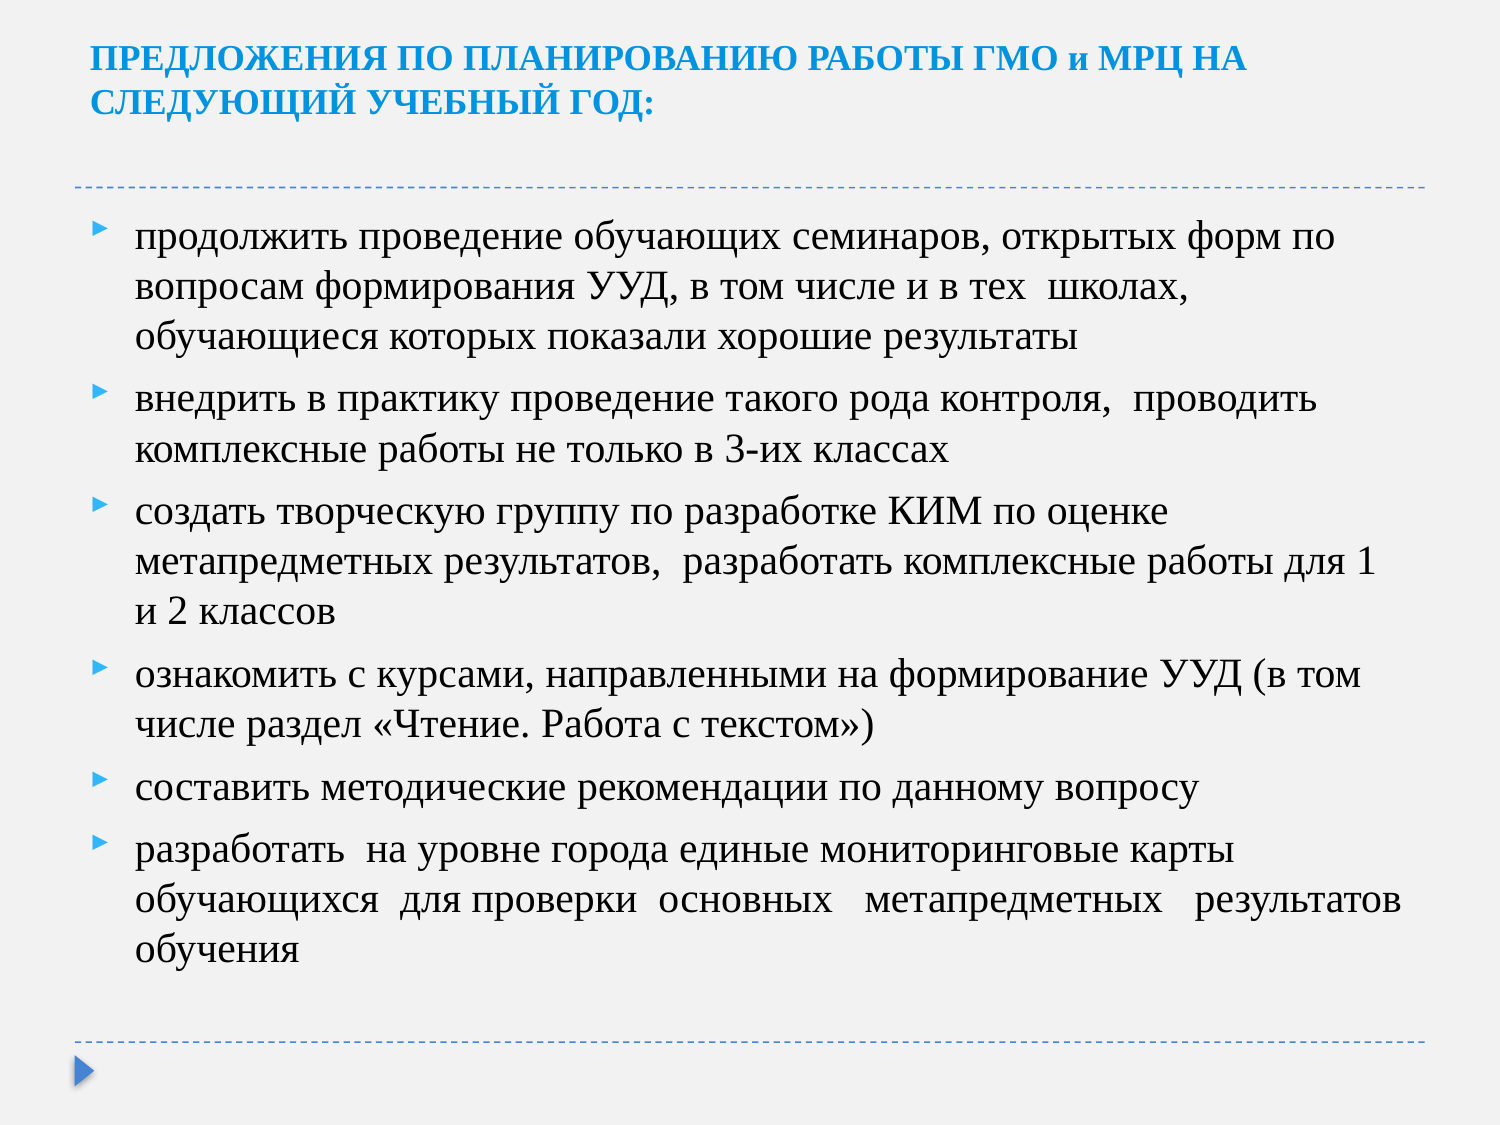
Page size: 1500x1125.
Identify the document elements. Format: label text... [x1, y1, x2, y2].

title ПРЕДЛОЖЕНИЯ ПО ПЛАНИРОВАНИЮ РАБОТЫ ГМО и МРЦ НА СЛЕДУЮЩИЙ УЧЕБНЫЙ ГОД: [75, 24, 1425, 173]
list продолжить проведение обучающих семинаров, открытых форм по вопросам формирования УУД, в том числе и в тех школах, обучающиеся которых показали хорошие результаты внедрить в практику проведение такого рода контроля, проводить комплексные работы не только в 3-их классах создать творческую группу по разработке КИМ по оценке метапредметных результатов, разработать комплексные работы для 1 и 2 классов ознакомить с курсами, направленными на формирование УУД (в том числе раздел «Чтение. Работа с текстом») составить методические рекомендации по данному вопросу разработать на уровне города единые мониторинговые карты обучающихся для проверки основных метапредметных результатов обучения [75, 200, 1425, 1010]
